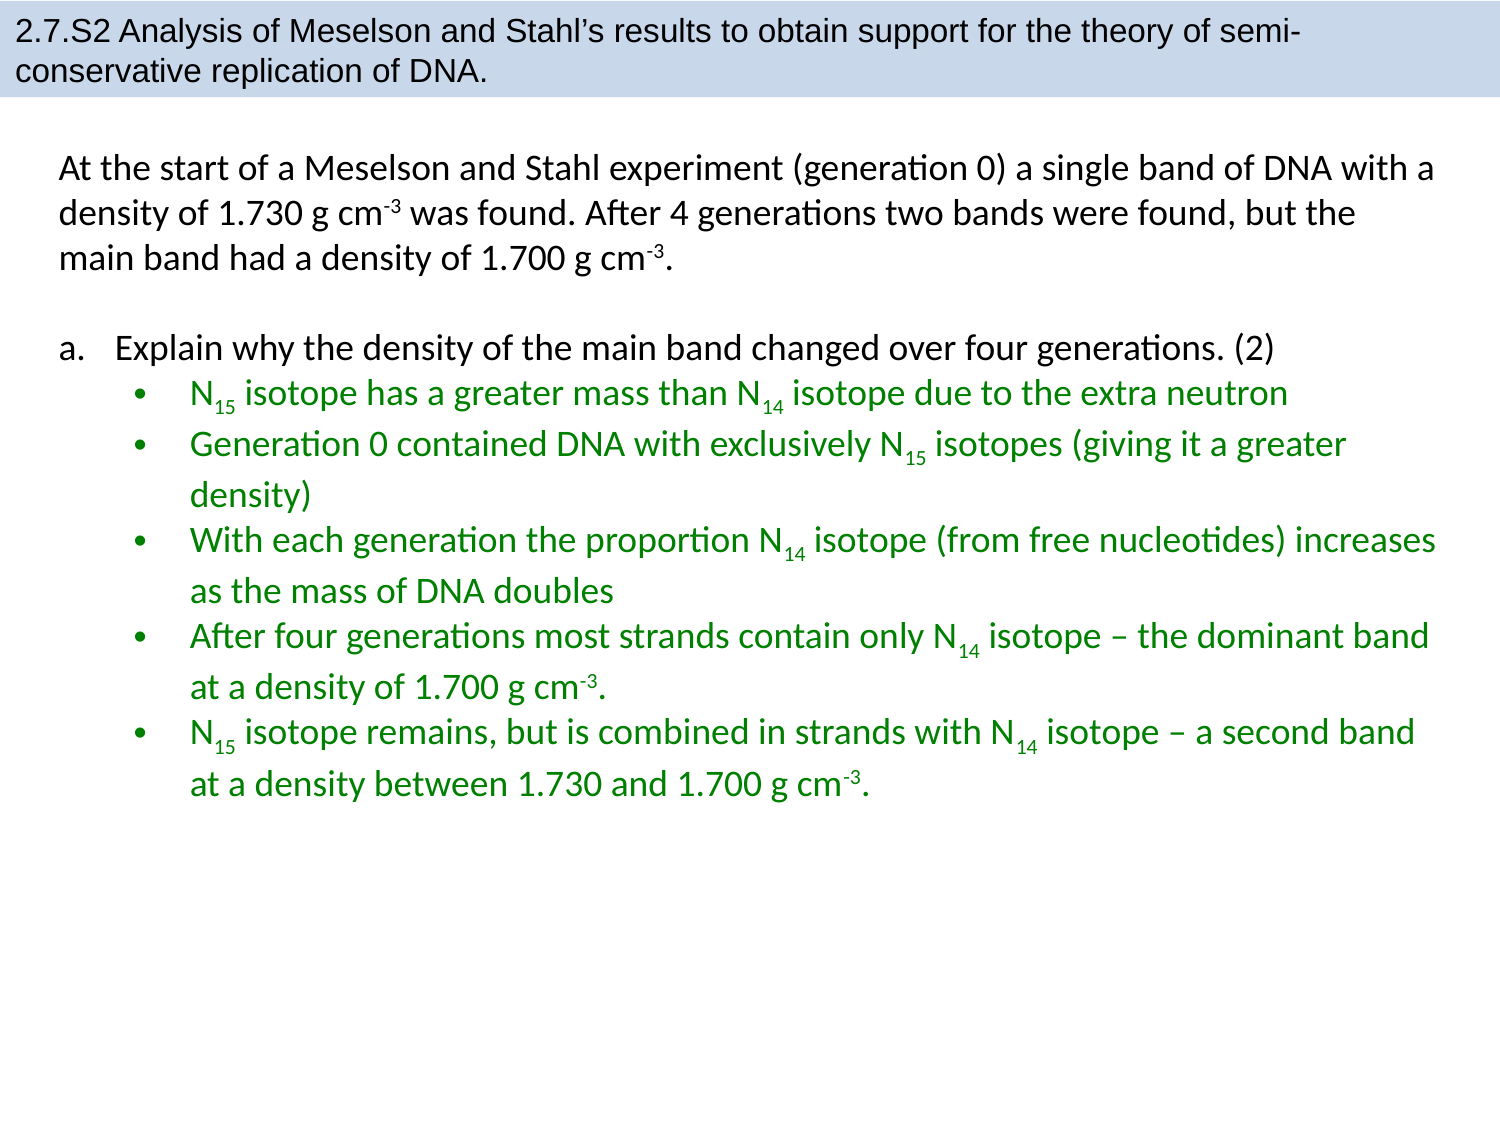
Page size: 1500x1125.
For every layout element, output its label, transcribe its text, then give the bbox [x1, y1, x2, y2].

title 2.7.S2 Analysis of Meselson and Stahl’s results to obtain support for the theory of semi-conservative replication of DNA. [0, 0, 1500, 98]
text_box At the start of a Meselson and Stahl experiment (generation 0) a single band of DNA with a density of 1.730 g cm-3 was found. After 4 generations two bands were found, but the main band had a density of 1.700 g cm-3. Explain why the density of the main band changed over four generations. (2) N15 isotope has a greater mass than N14 isotope due to the extra neutron Generation 0 contained DNA with exclusively N15 isotopes (giving it a greater density) With each generation the proportion N14 isotope (from free nucleotides) increases as the mass of DNA doubles After four generations most strands contain only N14 isotope – the dominant band at a density of 1.700 g cm-3. N15 isotope remains, but is combined in strands with N14 isotope – a second band at a density between 1.730 and 1.700 g cm-3. [43, 135, 1457, 811]
